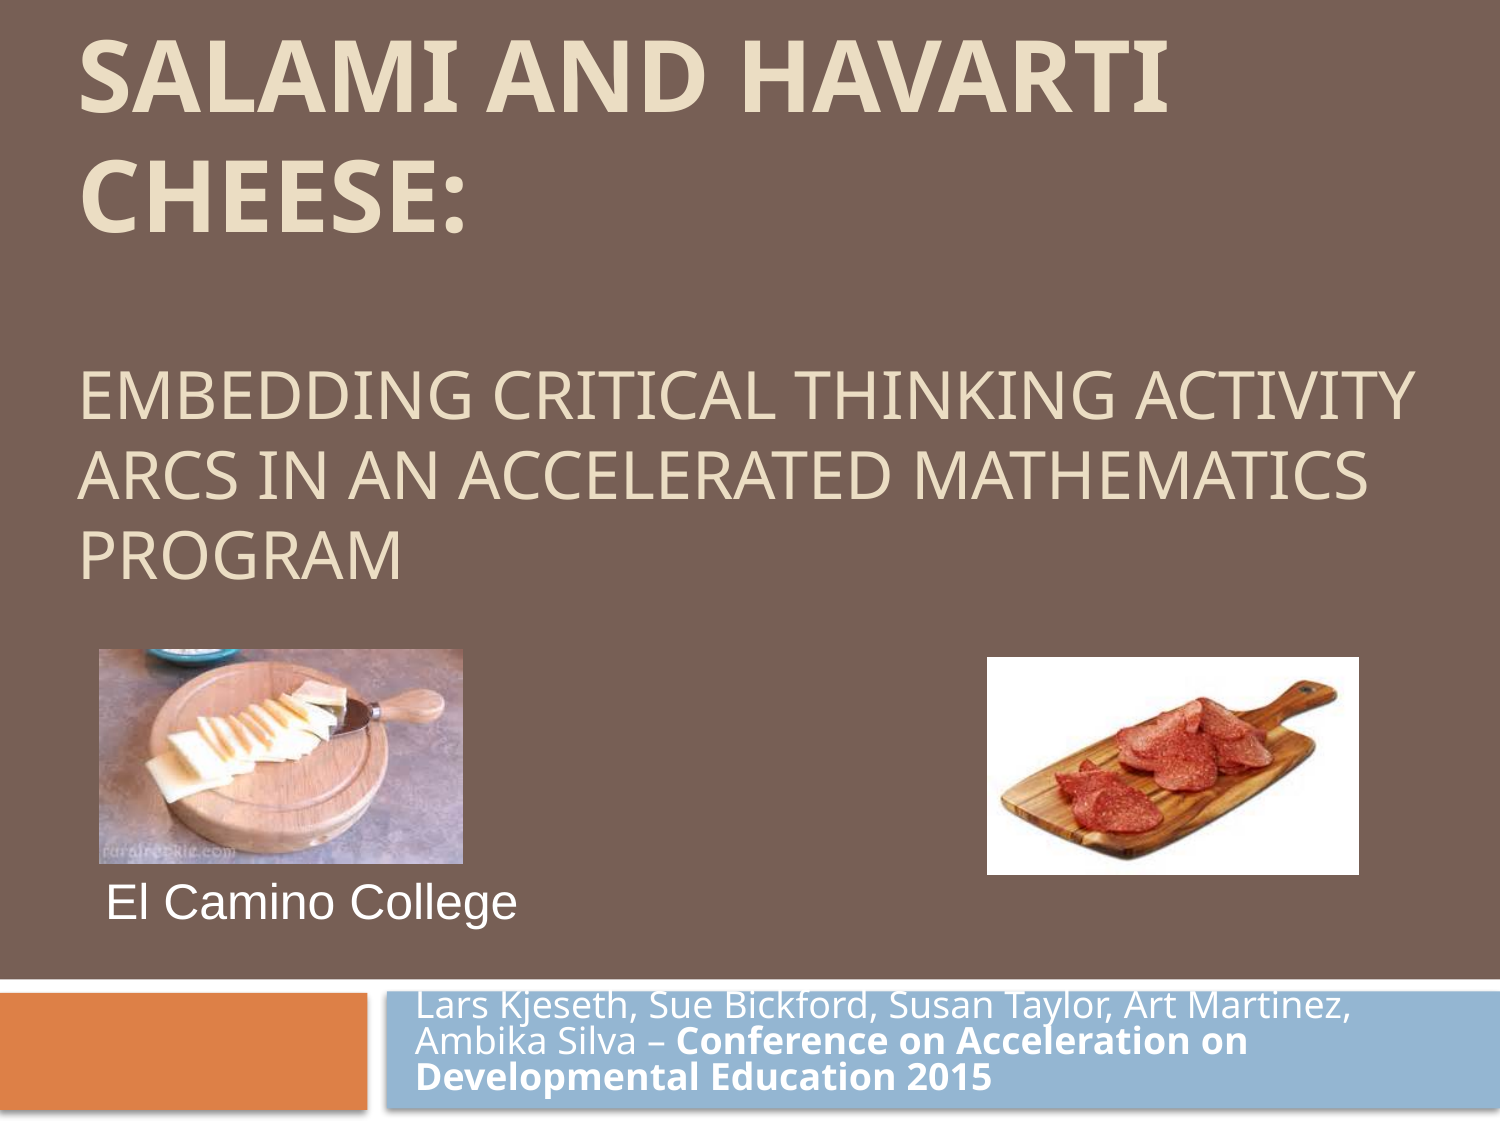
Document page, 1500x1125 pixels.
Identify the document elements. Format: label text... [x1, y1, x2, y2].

picture [987, 657, 1359, 876]
text_box El Camino College [90, 862, 534, 938]
picture [99, 649, 464, 865]
subtitle Lars Kjeseth, Sue Bickford, Susan Taylor, Art Martinez, Ambika Silva – Conference on Acceleration on Developmental Education 2015 [399, 987, 1500, 1101]
title SALAMI AND HAVARTI CHEESE: EMBEDDING CRITICAL THINKING ACTIVITY ARCS IN AN ACCELERATED MATHEMATICS PROGRAM [62, 99, 1451, 601]
